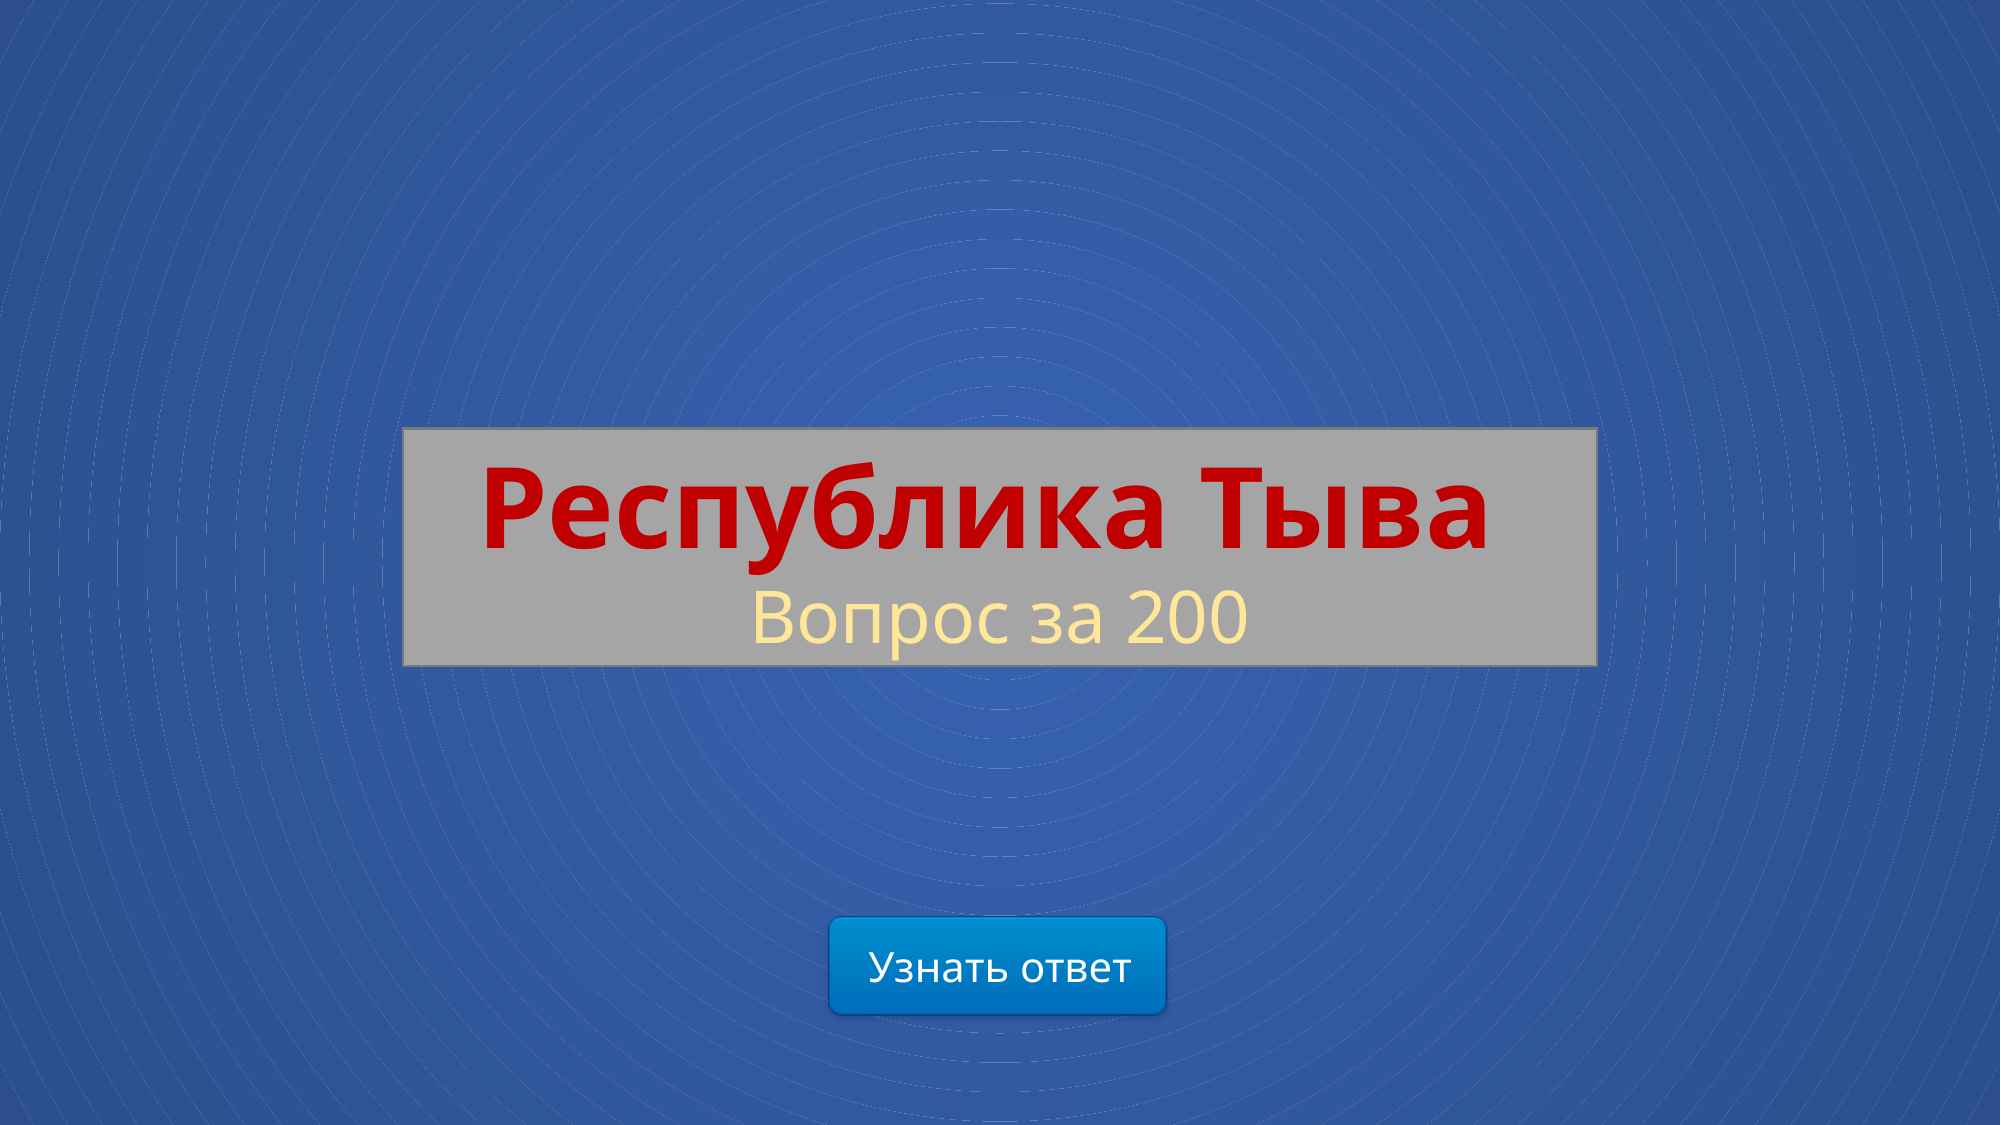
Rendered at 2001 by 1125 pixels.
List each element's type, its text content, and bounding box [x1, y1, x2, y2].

text_box Республика Тыва Вопрос за 200 [402, 427, 1598, 667]
picture [793, 902, 1180, 1035]
